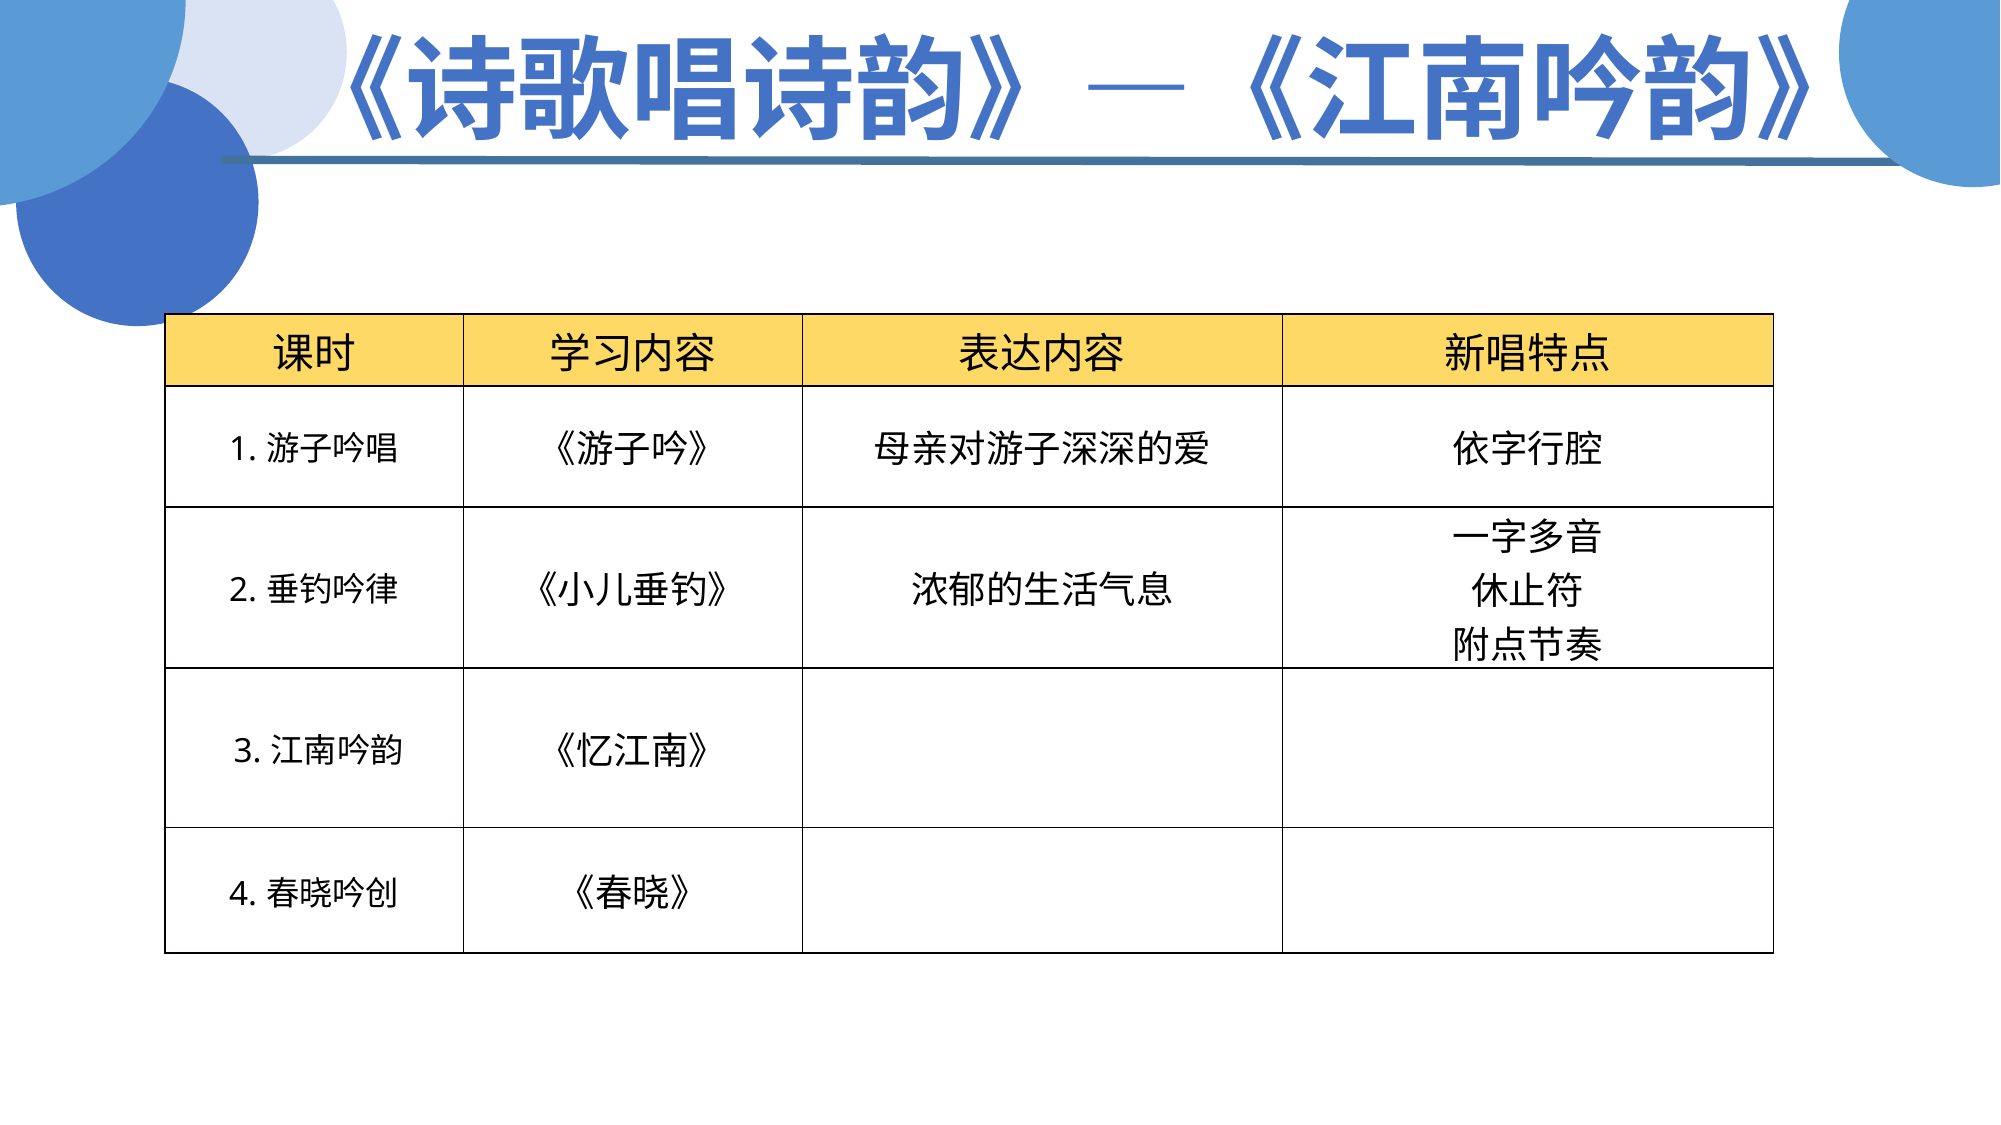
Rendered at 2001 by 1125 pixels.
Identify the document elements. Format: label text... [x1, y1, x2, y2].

table_cell [1283, 828, 1773, 952]
table_cell 《小儿垂钓》 [464, 508, 802, 667]
table_cell 1.游子吟唱 [166, 387, 463, 506]
table_cell 3.江南吟韵 [166, 669, 463, 827]
table_header 新唱特点 [1283, 327, 1773, 385]
table_cell 《忆江南》 [464, 669, 802, 827]
table_cell [803, 828, 1282, 952]
table_cell [1283, 669, 1773, 827]
table_header 表达内容 [803, 327, 1282, 385]
table_cell 《游子吟》 [464, 387, 802, 506]
table_cell 4.春晓吟创 [166, 828, 463, 952]
table_cell [803, 669, 1282, 827]
table_cell 2.垂钓吟律 [166, 508, 463, 667]
table_cell 一字多音 休止符 附点节奏 [1283, 508, 1773, 667]
table_header 学习内容 [464, 327, 802, 385]
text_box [0, 0, 2000, 327]
table_cell 《春晓》 [464, 828, 802, 952]
table_header 课时 [166, 327, 463, 385]
table_cell 母亲对游子深深的爱 [803, 387, 1282, 506]
table_cell 依字行腔 [1283, 387, 1773, 506]
table_cell 浓郁的生活气息 [803, 508, 1282, 667]
